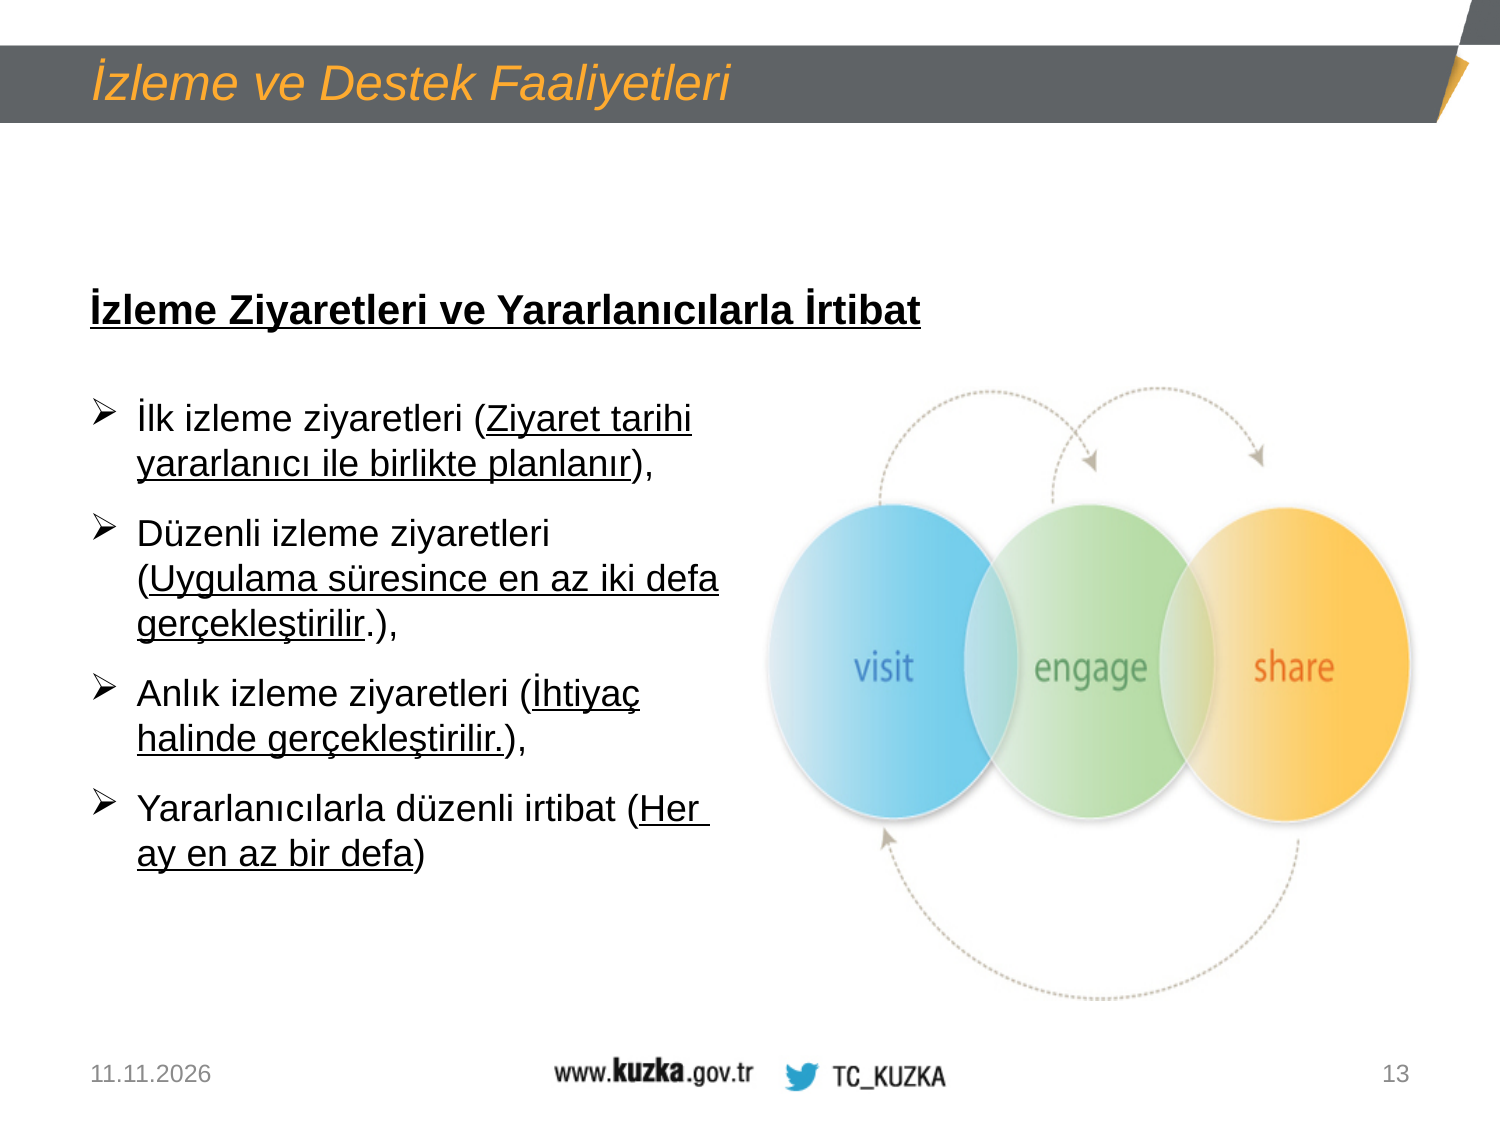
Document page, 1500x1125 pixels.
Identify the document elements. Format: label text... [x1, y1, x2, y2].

picture [549, 1055, 951, 1094]
picture [760, 386, 1424, 1002]
text_box İlk izleme ziyaretleri (Ziyaret tarihi yararlanıcı ile birlikte planlanır), Düzenli izleme ziyaretleri (Uygulama süresince en az iki defa gerçekleştirilir.), Anlık izleme ziyaretleri (İhtiyaç halinde gerçekleştirilir.), Yararlanıcılarla düzenli irtibat (Her ay en az bir defa) [75, 386, 738, 1035]
list İzleme ve Destek Faaliyetleri [76, 42, 1270, 126]
picture [0, 0, 1500, 144]
slide_number 13 [1074, 1042, 1425, 1103]
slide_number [75, 1042, 425, 1103]
text_box İzleme Ziyaretleri ve Yararlanıcılarla İrtibat [75, 255, 1365, 361]
